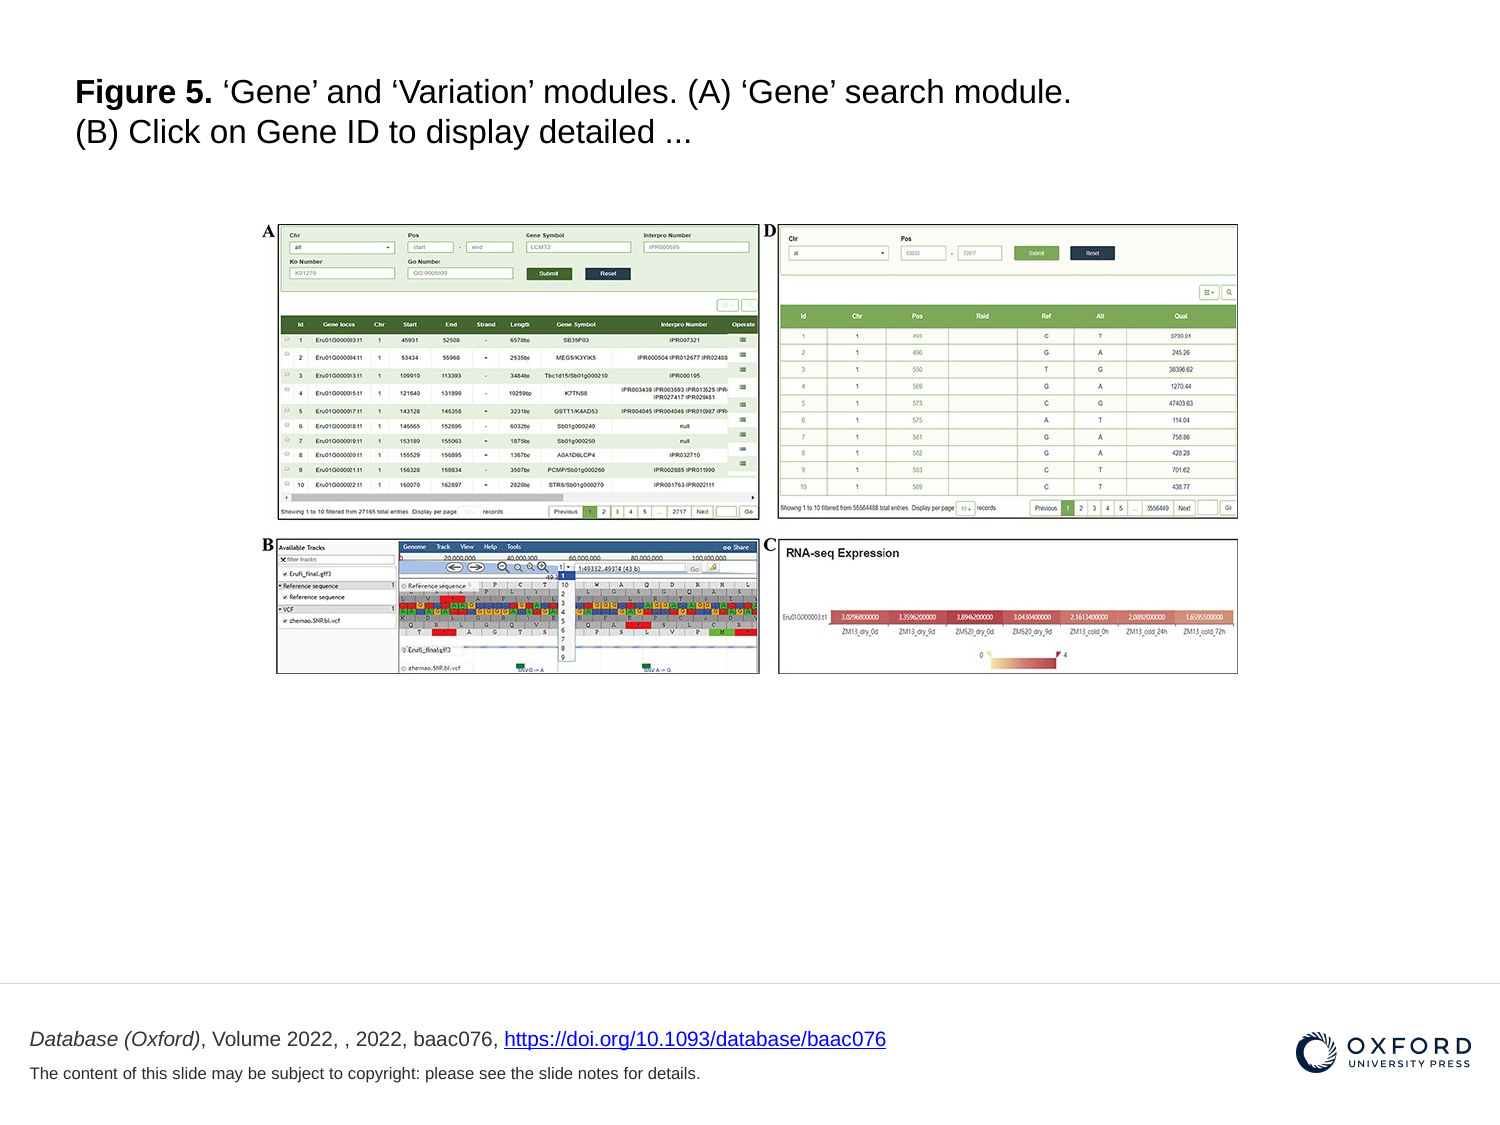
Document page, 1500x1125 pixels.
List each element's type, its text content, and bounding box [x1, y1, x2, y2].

footer Database (Oxford), Volume 2022, , 2022, baac076, https://doi.org/10.1093/database/baac076 The content of this slide may be subject to copyright: please see the slide notes for details. [0, 983, 1260, 1125]
title Figure 5. ‘Gene’ and ‘Variation’ modules. (A) ‘Gene’ search module. (B) Click on Gene ID to display detailed ... [75, 69, 1078, 171]
picture [262, 224, 1238, 674]
picture [1296, 1032, 1471, 1073]
